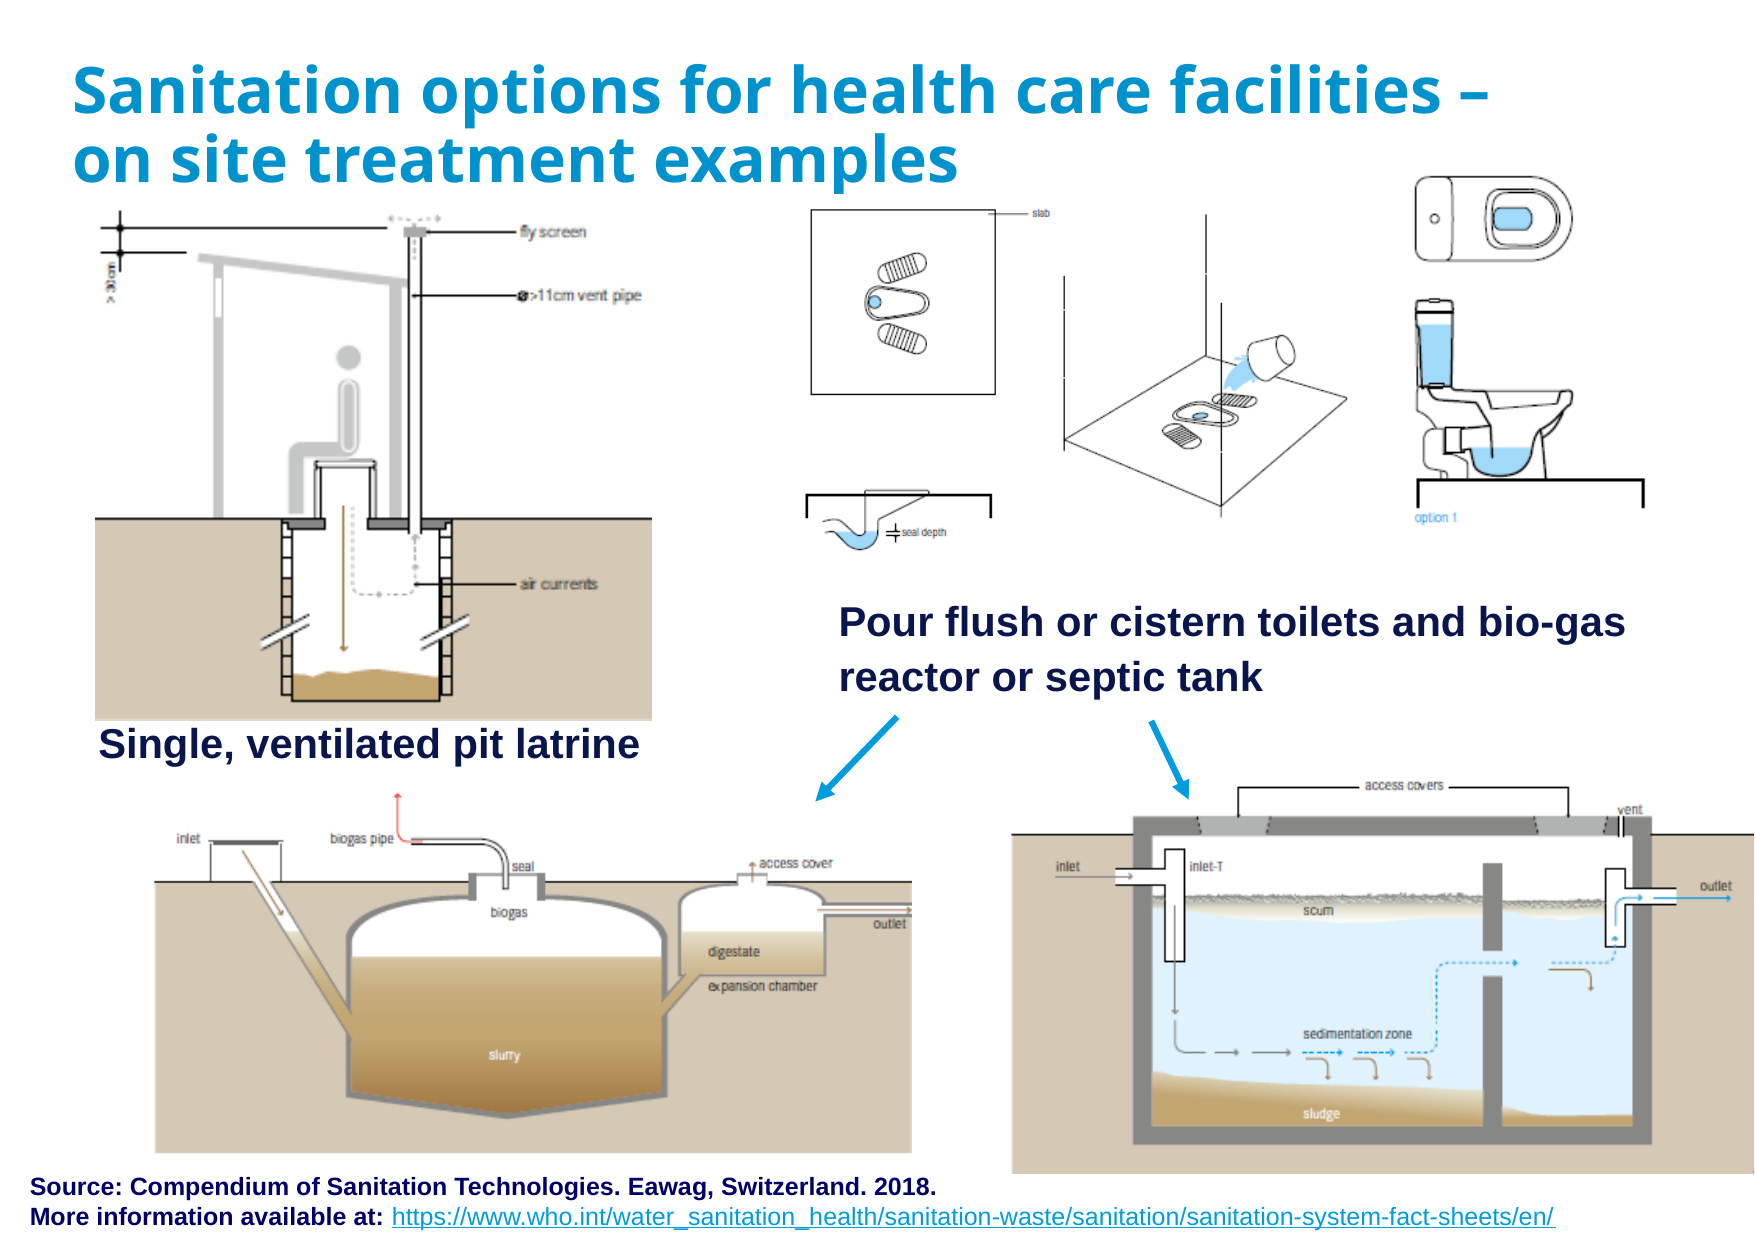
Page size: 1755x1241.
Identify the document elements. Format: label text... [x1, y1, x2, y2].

picture [130, 770, 912, 1160]
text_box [1151, 720, 1189, 800]
picture [1010, 748, 1755, 1174]
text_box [815, 716, 898, 802]
text_box Source: Compendium of Sanitation Technologies. Eawag, Switzerland. 2018. More information available at: https://www.who.int/water_sanitation_health/sanitation-waste/sanitation/sanitation-system-fact-sheets/en/ [15, 1163, 1755, 1239]
picture [798, 194, 1355, 567]
picture [1373, 145, 1699, 546]
picture [95, 205, 652, 721]
title Sanitation options for health care facilities – on site treatment examples [69, 66, 1554, 197]
text_box Pour flush or cistern toilets and bio-gas reactor or septic tank [835, 590, 1702, 687]
list Single, ventilated pit latrine [95, 712, 717, 809]
